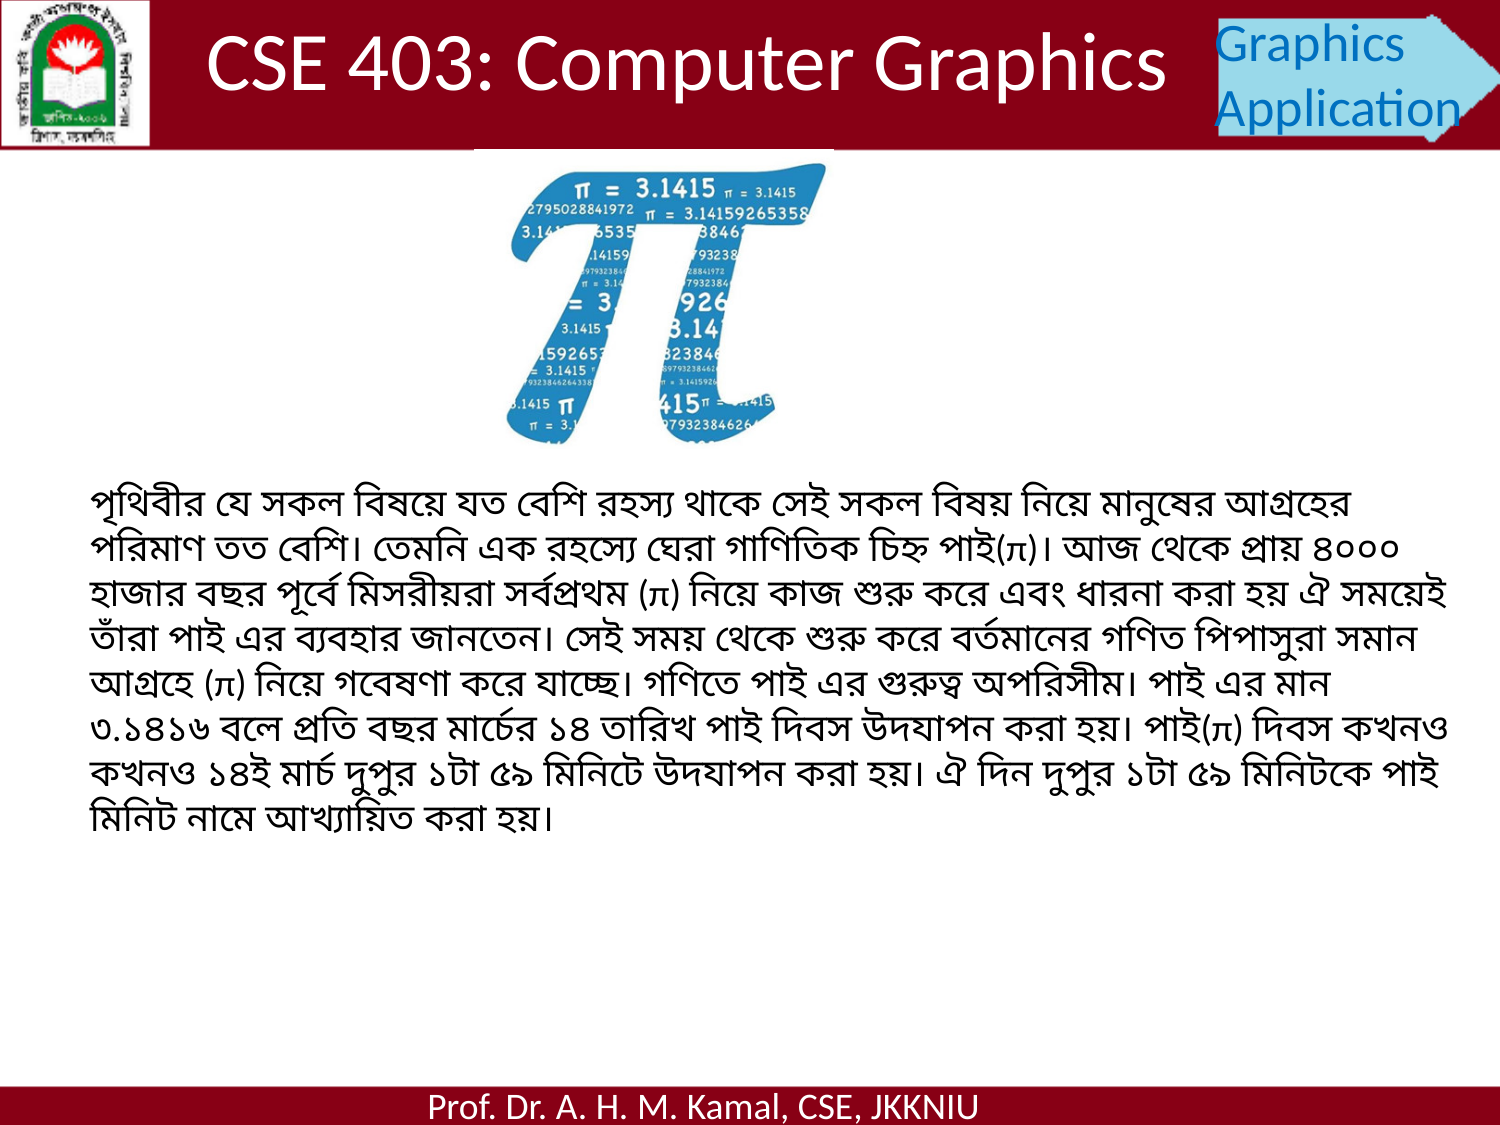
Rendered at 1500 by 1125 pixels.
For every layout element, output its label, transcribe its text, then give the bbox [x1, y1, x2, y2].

text_box Graphics Application [1199, 0, 1500, 145]
text_box Prof. Dr. A. H. M. Kamal, CSE, JKKNIU [412, 1074, 1000, 1125]
picture [0, 0, 1500, 1125]
text_box পৃথিবীর যে সকল বিষয়ে যত বেশি রহস্য থাকে সেই সকল বিষয় নিয়ে মানুষের আগ্রহের পরিমাণ তত বেশি। তেমনি এক রহস্যে ঘেরা গাণিতিক চিহ্ন পাই(π)। আজ থেকে প্রায় ৪০০০ হাজার বছর পূর্বে মিসরীয়রা সর্বপ্রথম (π) নিয়ে কাজ শুরু করে এবং ধারনা করা হয় ঐ সময়েই তাঁরা পাই এর ব্যবহার জানতেন। সেই সময় থেকে শুরু করে বর্তমানের গণিত পিপাসুরা সমান আগ্রহে (π) নিয়ে গবেষণা করে যাচ্ছে। গণিতে পাই এর গুরুত্ব অপরিসীম। পাই এর মান ৩.১৪১৬ বলে প্রতি বছর মার্চের ১৪ তারিখ পাই দিবস উদযাপন করা হয়। পাই(π) দিবস কখনও কখনও ১৪ই মার্চ দুপুর ১টা ৫৯ মিনিটে উদযাপন করা হয়। ঐ দিন দুপুর ১টা ৫৯ মিনিটকে পাই মিনিট নামে আখ্যায়িত করা হয়। [75, 471, 1475, 846]
text_box CSE 403: Computer Graphics [162, 0, 1199, 115]
